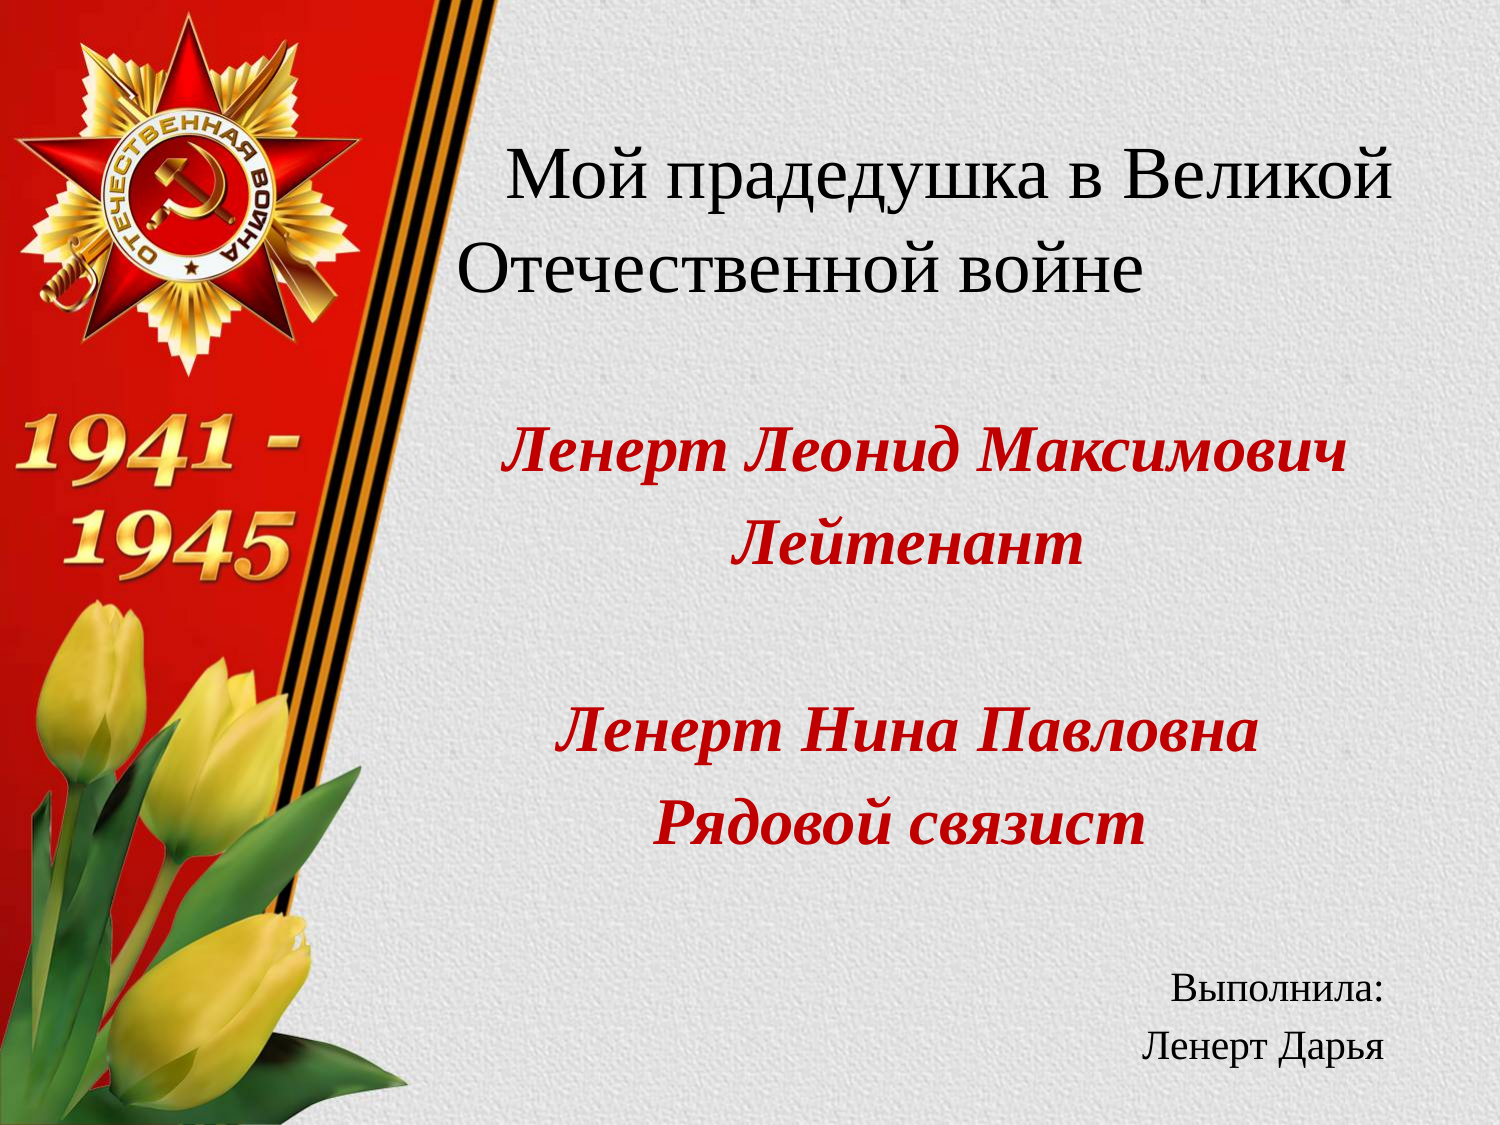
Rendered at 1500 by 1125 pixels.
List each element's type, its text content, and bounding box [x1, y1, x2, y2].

list Ленерт Леонид Максимович Лейтенант Ленерт Нина Павловна Рядовой связист Выполнила: Ленерт Дарья [418, 396, 1400, 1081]
title Мой прадедушка в Великой Отечественной войне [206, 113, 1500, 302]
picture [0, 0, 1500, 1125]
